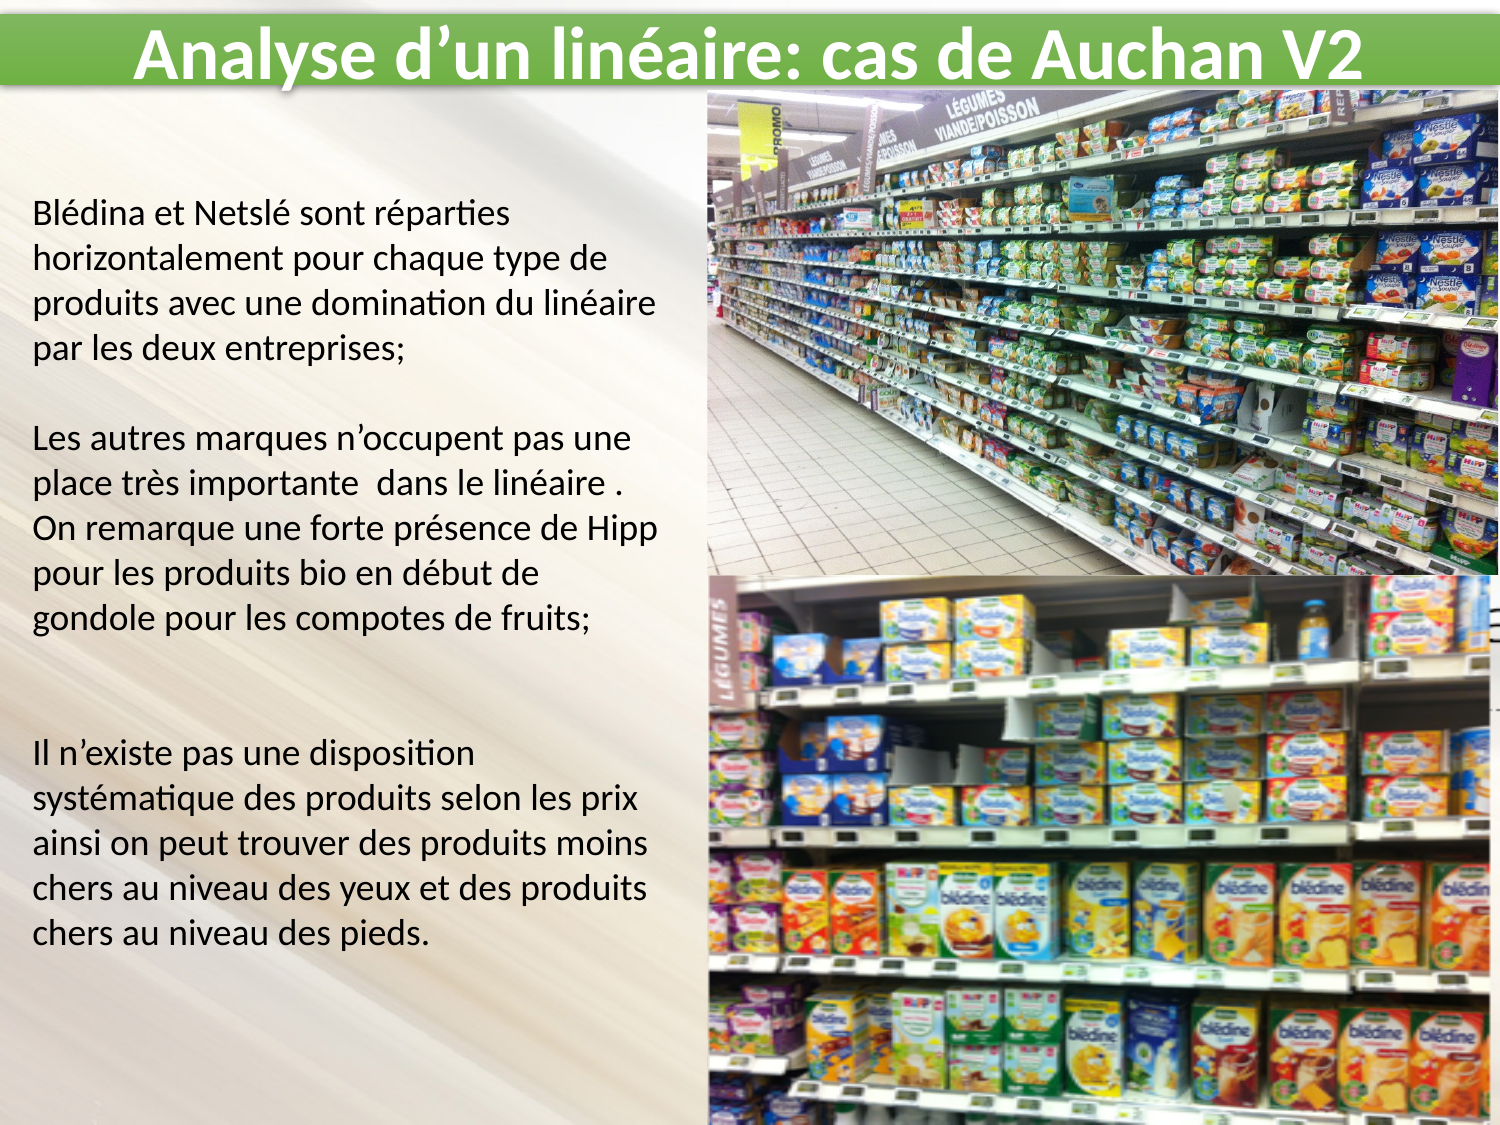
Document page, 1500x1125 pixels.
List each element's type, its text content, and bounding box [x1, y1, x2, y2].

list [707, 89, 1499, 575]
picture [0, 0, 1500, 14]
picture [0, 85, 1500, 1125]
text_box Analyse d’un linéaire: cas de Auchan V2 [0, 14, 1500, 85]
text_box Blédina et Netslé sont réparties horizontalement pour chaque type de produits avec une domination du linéaire par les deux entreprises; Les autres marques n’occupent pas une place très importante dans le linéaire . On remarque une forte présence de Hipp pour les produits bio en début de gondole pour les compotes de fruits; Il n’existe pas une disposition systématique des produits selon les prix ainsi on peut trouver des produits moins chers au niveau des yeux et des produits chers au niveau des pieds. [17, 180, 676, 961]
